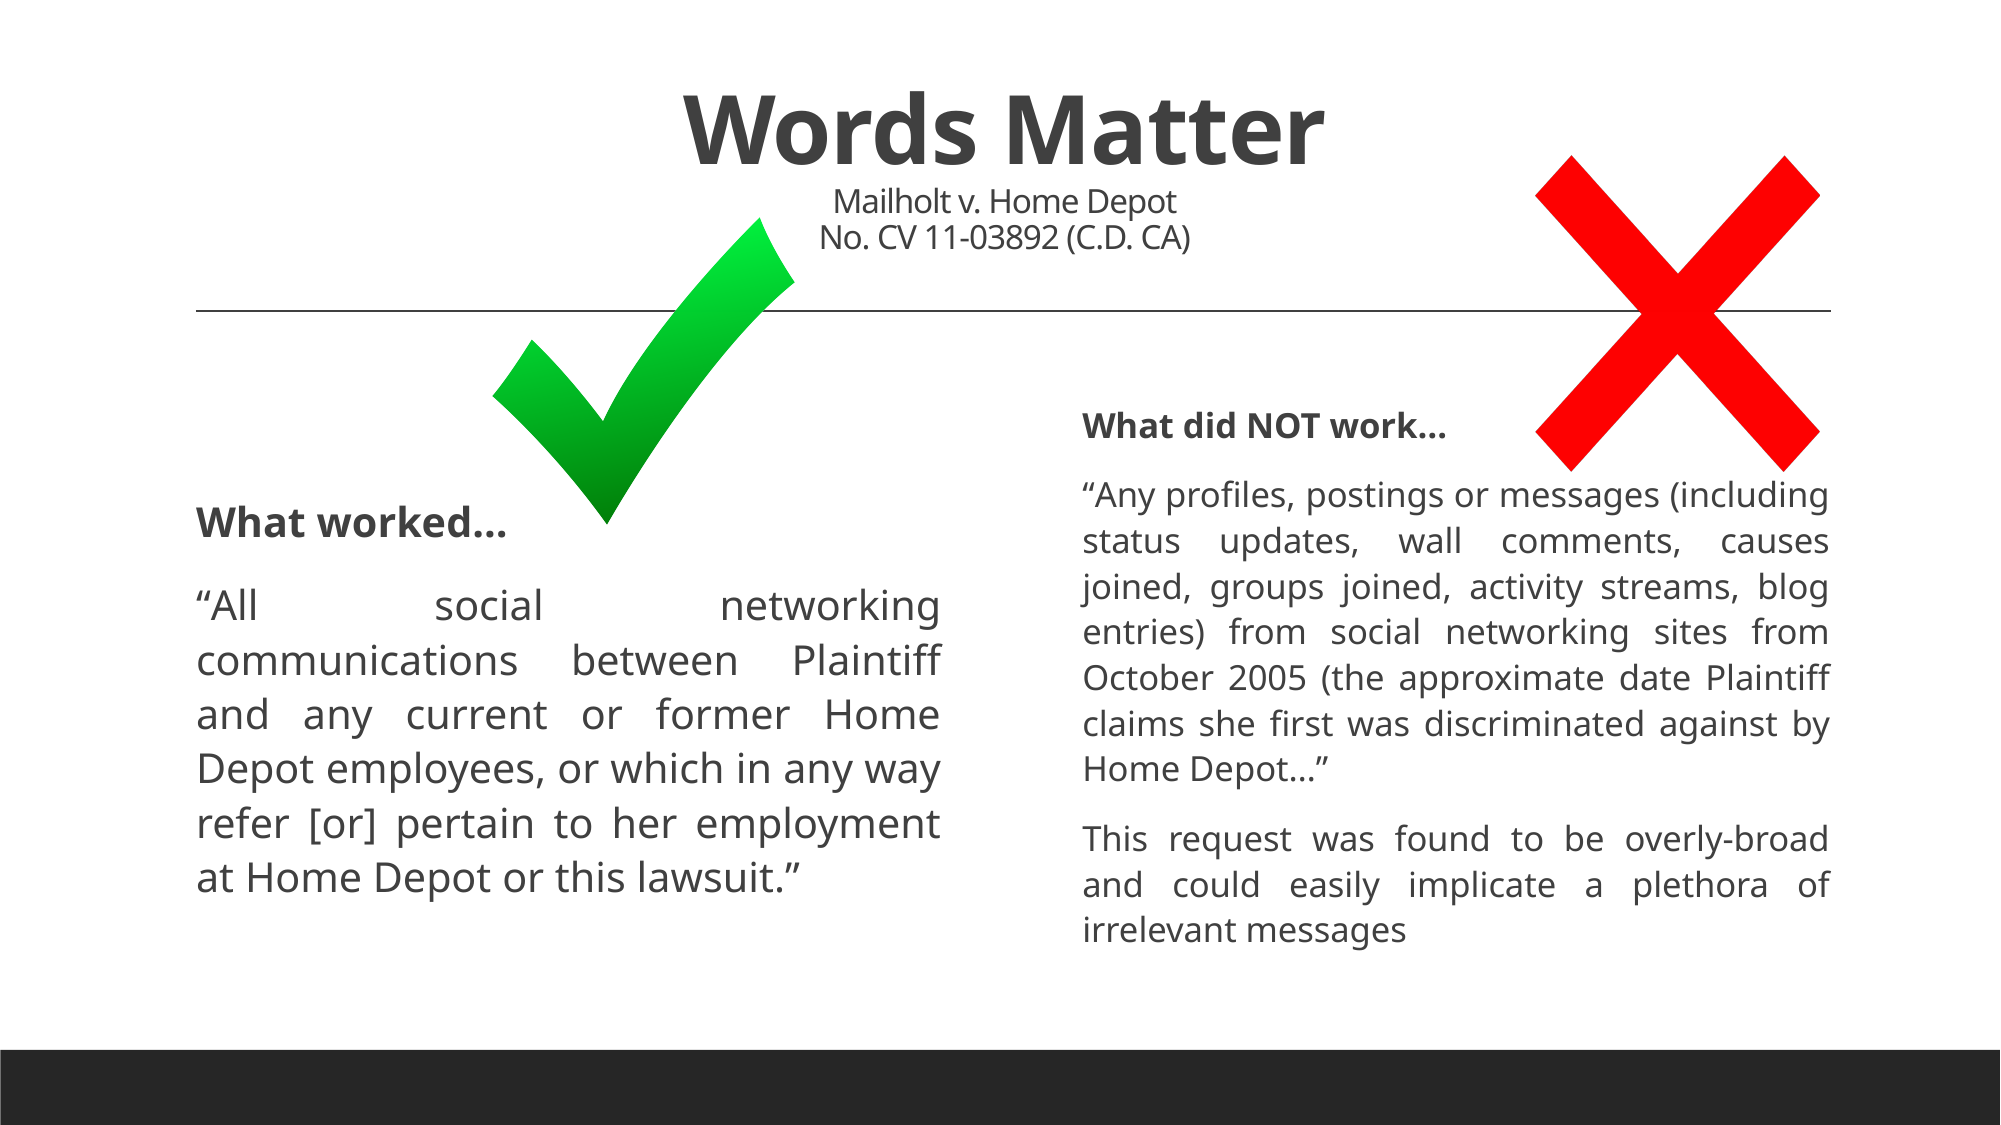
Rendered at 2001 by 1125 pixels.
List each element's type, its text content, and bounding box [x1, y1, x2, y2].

picture [1534, 155, 1821, 473]
list What did NOT work… “Any profiles, postings or messages (including status updates, wall comments, causes joined, groups joined, activity streams, blog entries) from social networking sites from October 2005 (the approximate date Plaintiff claims she first was discriminated against by Home Depot…” This request was found to be overly-broad and could easily implicate a plethora of irrelevant messages [1068, 391, 1830, 963]
list What worked… “All social networking communications between Plaintiff and any current or former Home Depot employees, or which in any way refer [or] pertain to her employment at Home Depot or this lawsuit.” [180, 483, 942, 963]
title Words Matter Mailholt v. Home Depot No. CV 11-03892 (C.D. CA) [180, 47, 1830, 265]
picture [491, 217, 796, 526]
